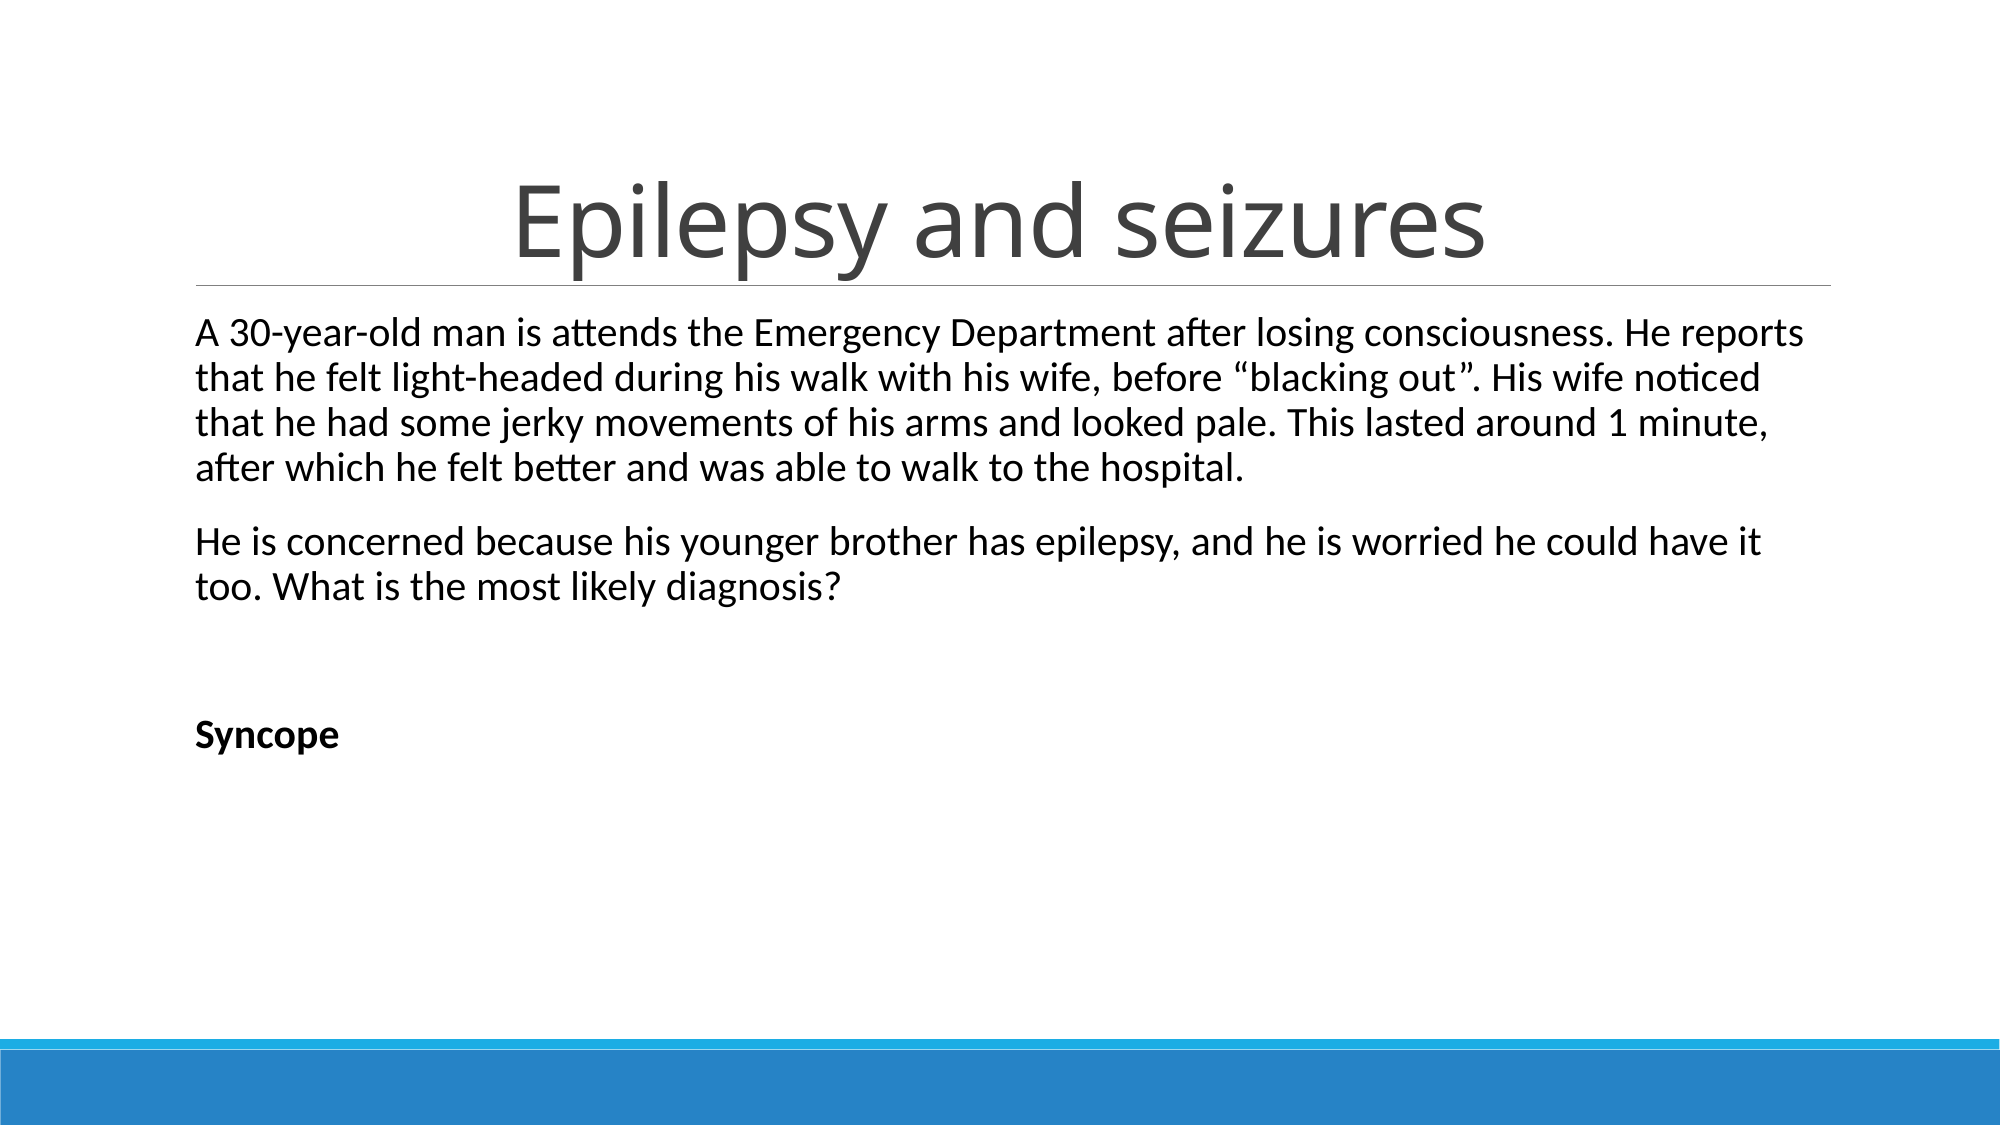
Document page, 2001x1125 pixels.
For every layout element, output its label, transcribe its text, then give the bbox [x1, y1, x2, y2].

list A 30-year-old man is attends the Emergency Department after losing consciousness. He reports that he felt light-headed during his walk with his wife, before “blacking out”. His wife noticed that he had some jerky movements of his arms and looked pale. This lasted around 1 minute, after which he felt better and was able to walk to the hospital. He is concerned because his younger brother has epilepsy, and he is worried he could have it too. What is the most likely diagnosis? Syncope [180, 302, 1830, 963]
title Epilepsy and seizures [267, 47, 1733, 285]
